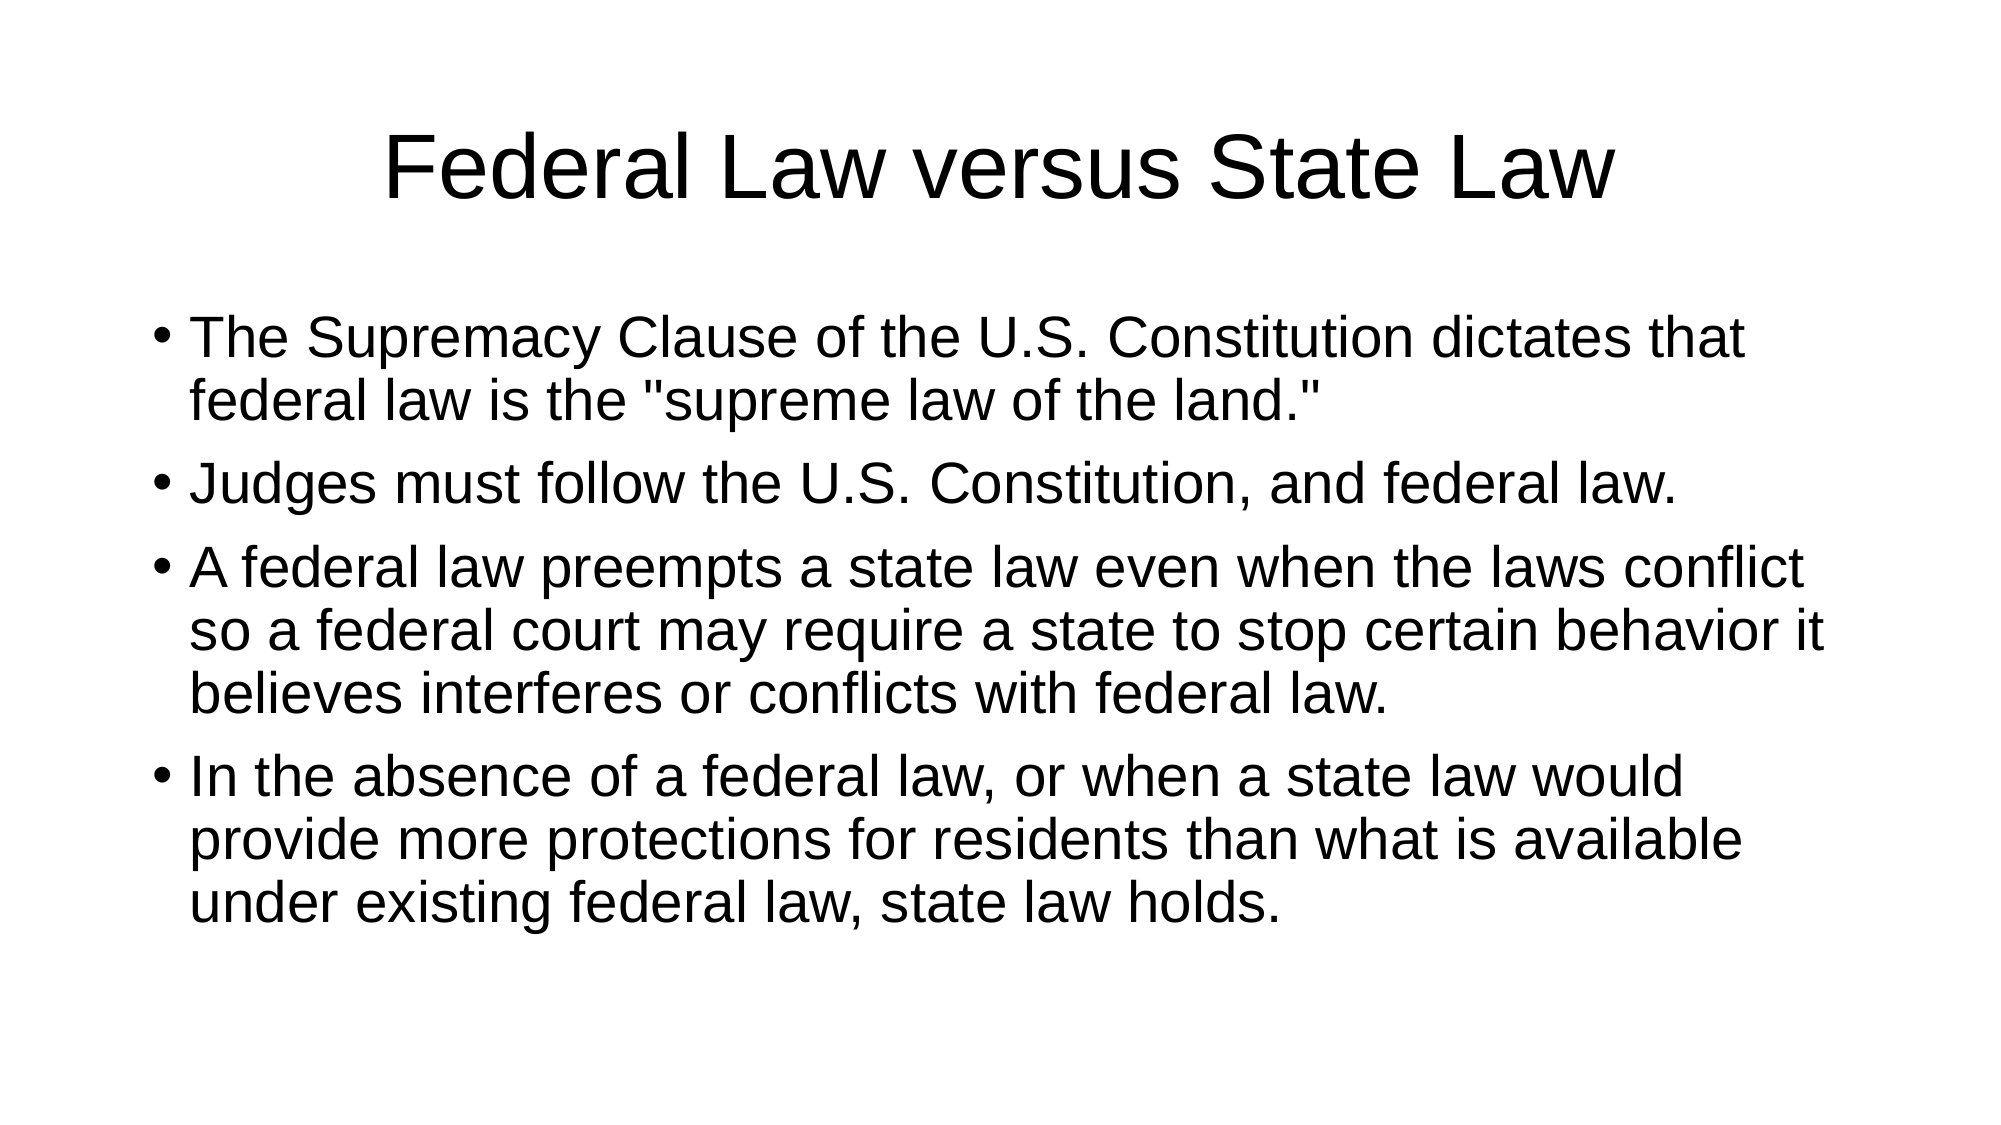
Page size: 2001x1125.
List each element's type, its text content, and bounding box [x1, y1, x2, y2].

title Federal Law versus State Law [137, 59, 1863, 278]
list The Supremacy Clause of the U.S. Constitution dictates that federal law is the "supreme law of the land." Judges must follow the U.S. Constitution, and federal law. A federal law preempts a state law even when the laws conflict so a federal court may require a state to stop certain behavior it believes interferes or conflicts with federal law. In the absence of a federal law, or when a state law would provide more protections for residents than what is available under existing federal law, state law holds. [137, 299, 1863, 1014]
